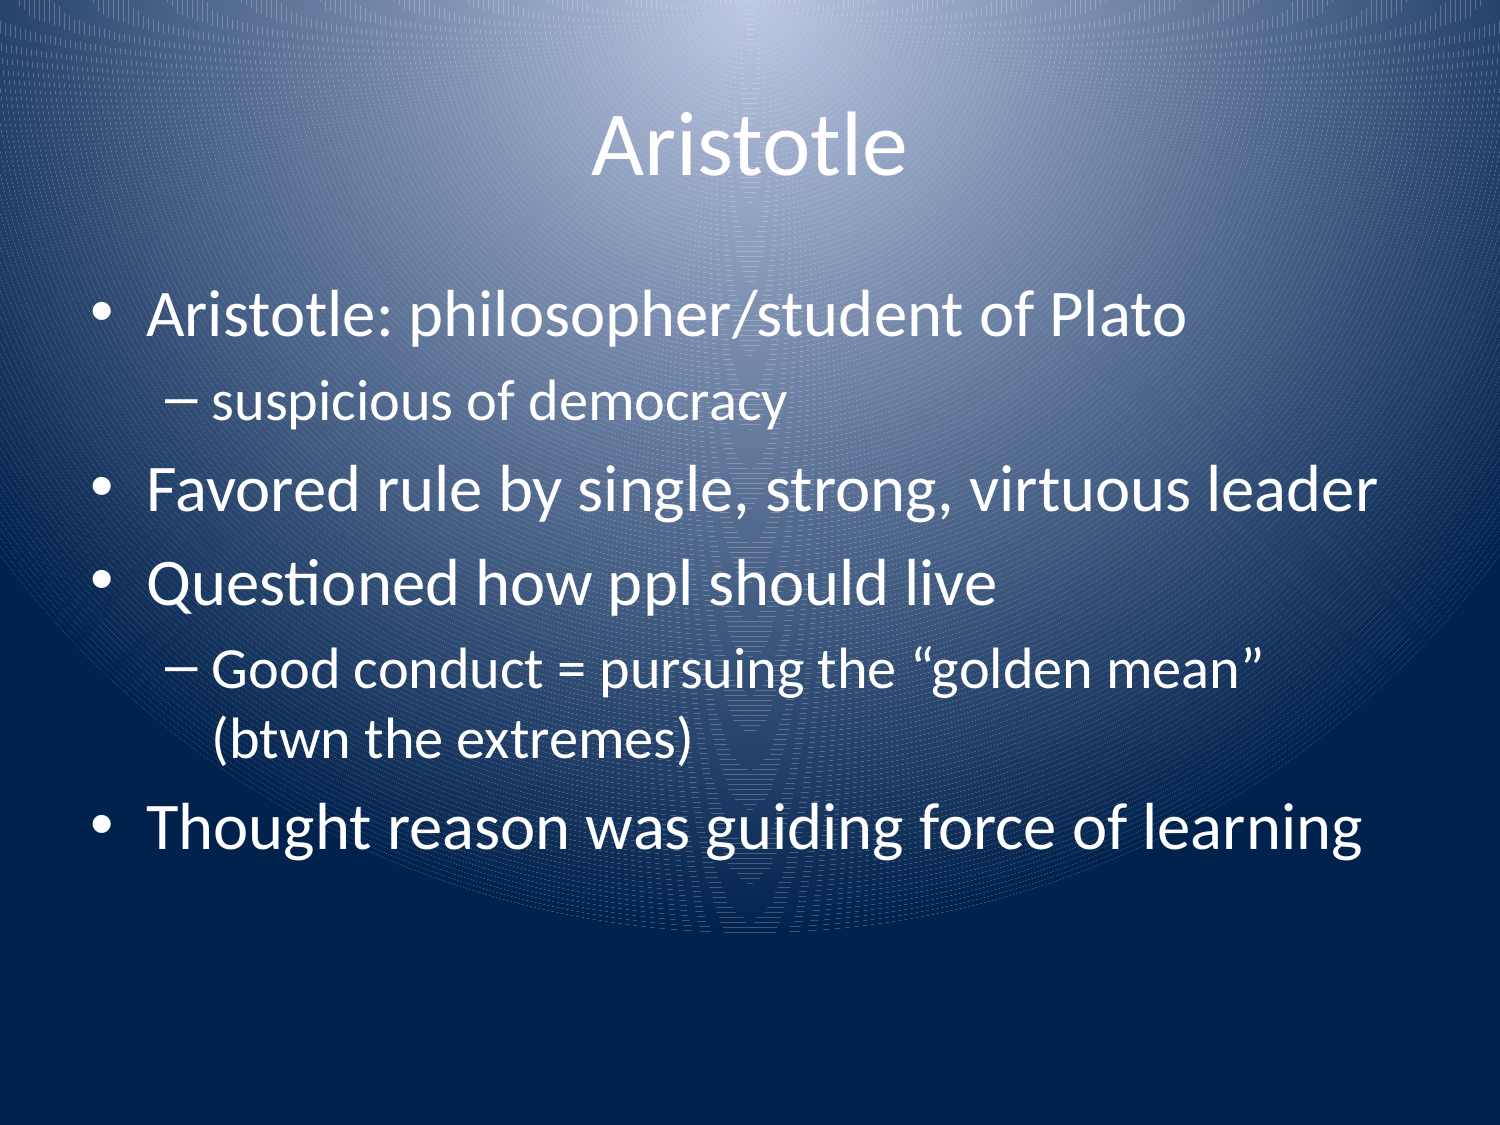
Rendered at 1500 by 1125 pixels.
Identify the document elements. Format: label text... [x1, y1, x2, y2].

list Aristotle: philosopher/student of Plato suspicious of democracy Favored rule by single, strong, virtuous leader Questioned how ppl should live Good conduct = pursuing the “golden mean” (btwn the extremes) Thought reason was guiding force of learning [75, 262, 1425, 1005]
title Aristotle [75, 45, 1425, 233]
